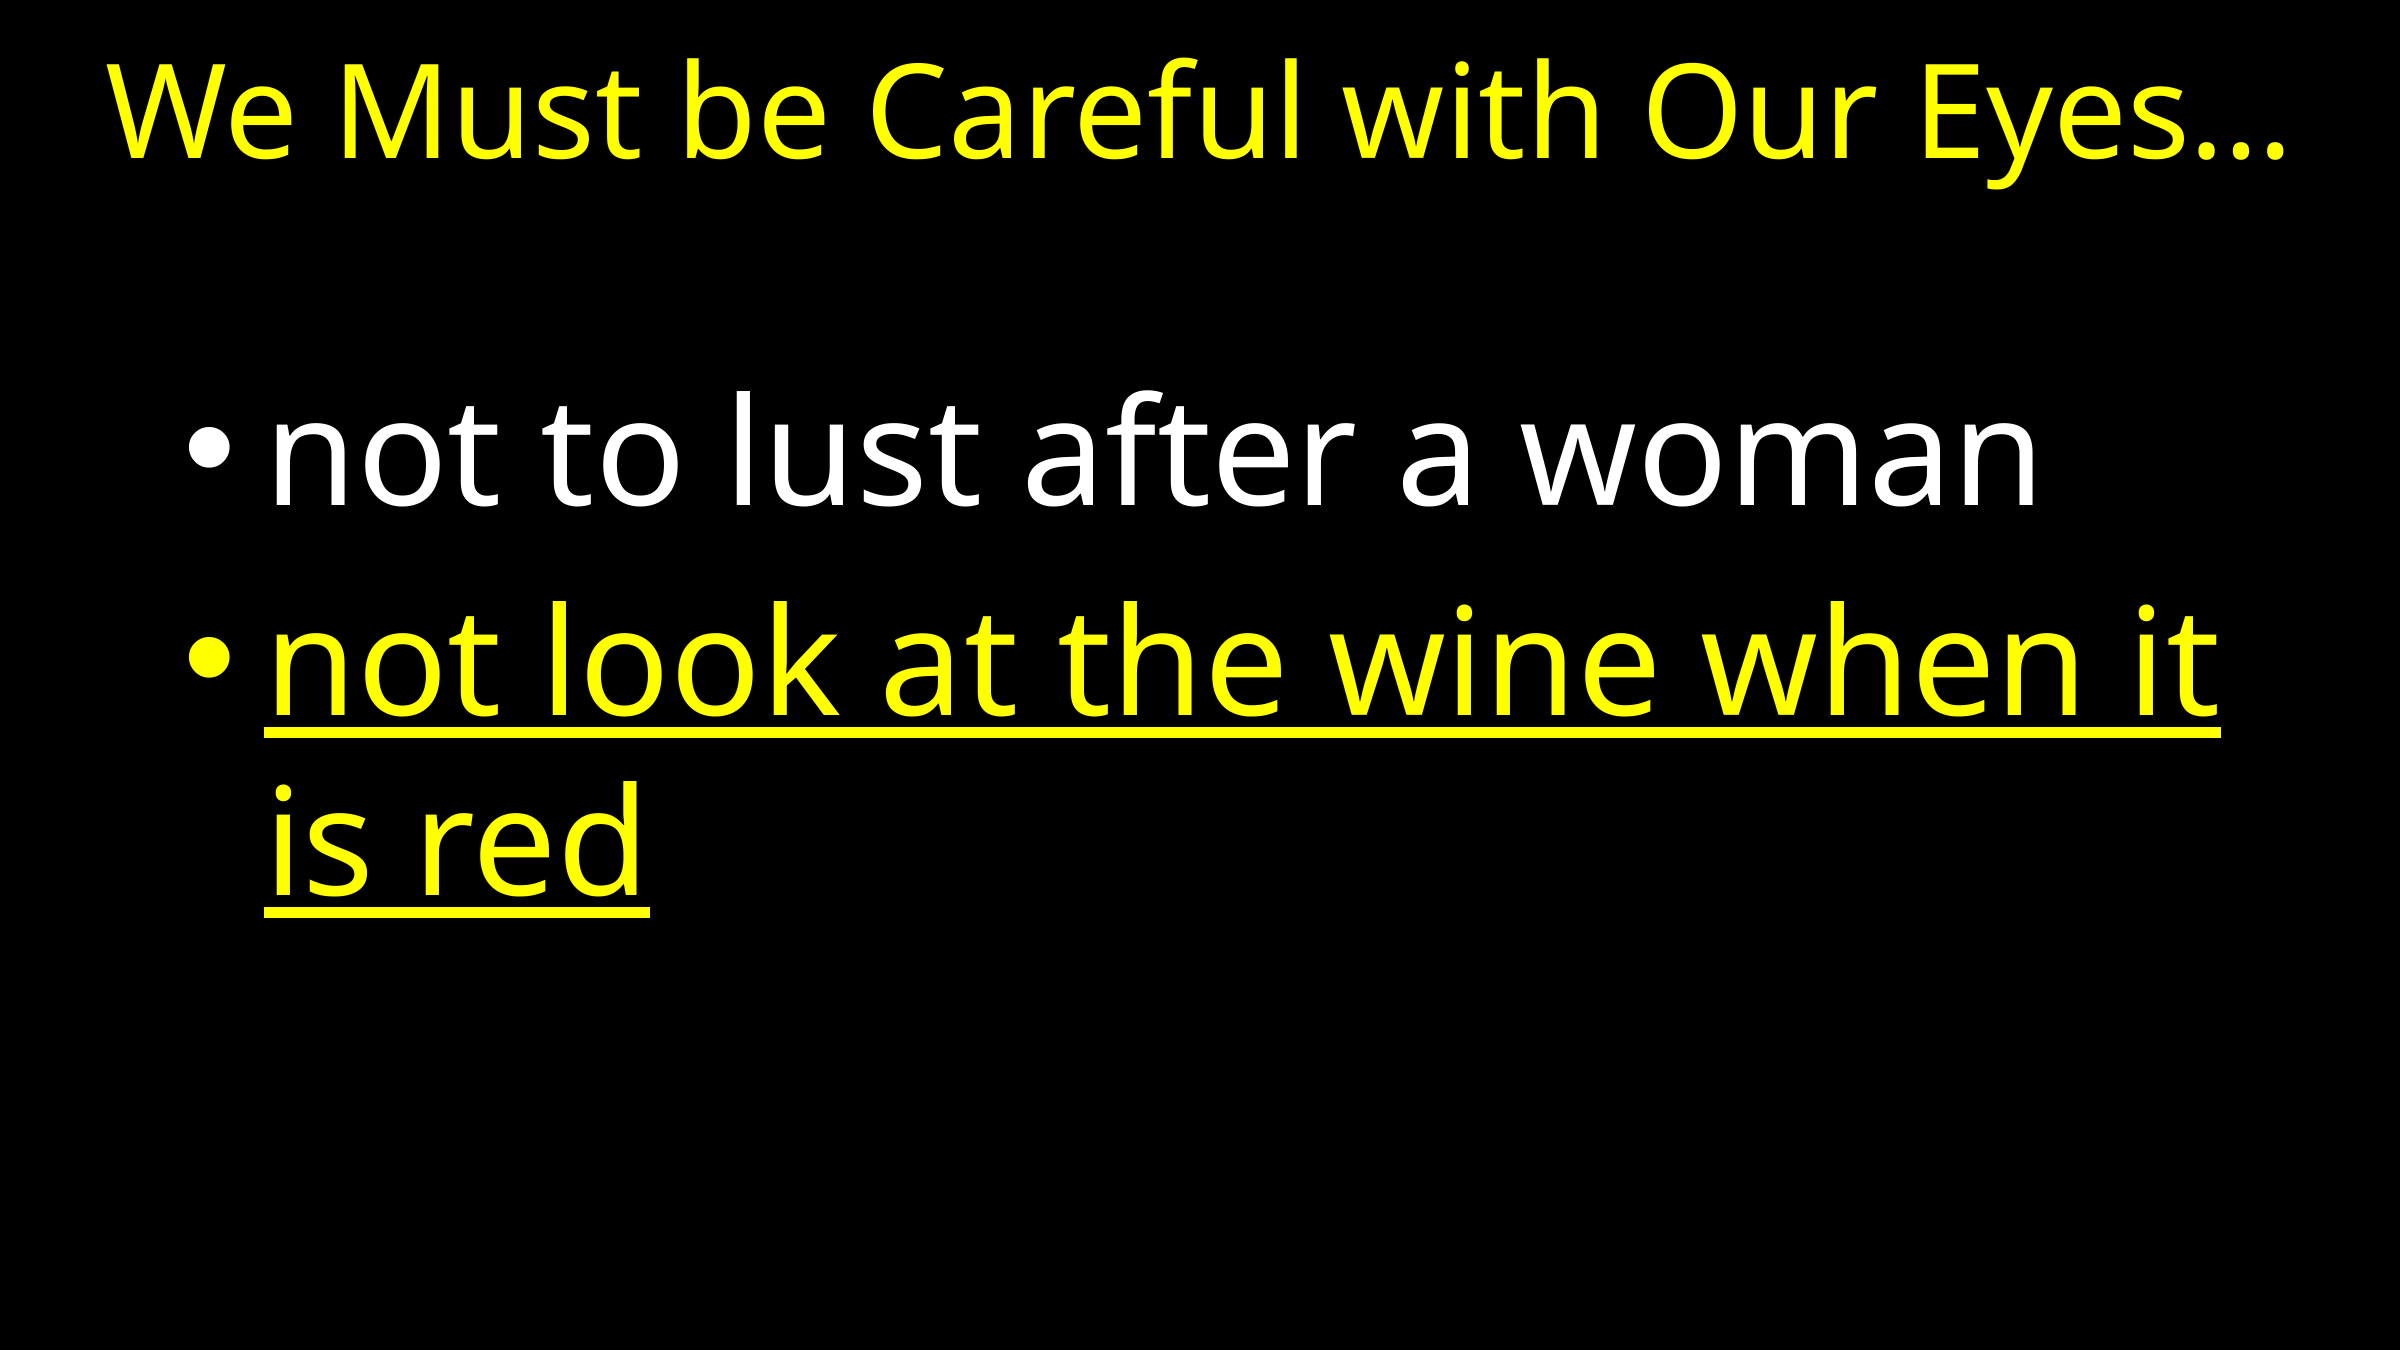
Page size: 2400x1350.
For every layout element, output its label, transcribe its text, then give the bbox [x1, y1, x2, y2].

title We Must be Careful with Our Eyes… [0, 0, 2400, 213]
list not to lust after a woman not look at the wine when it is red [162, 200, 2275, 1238]
